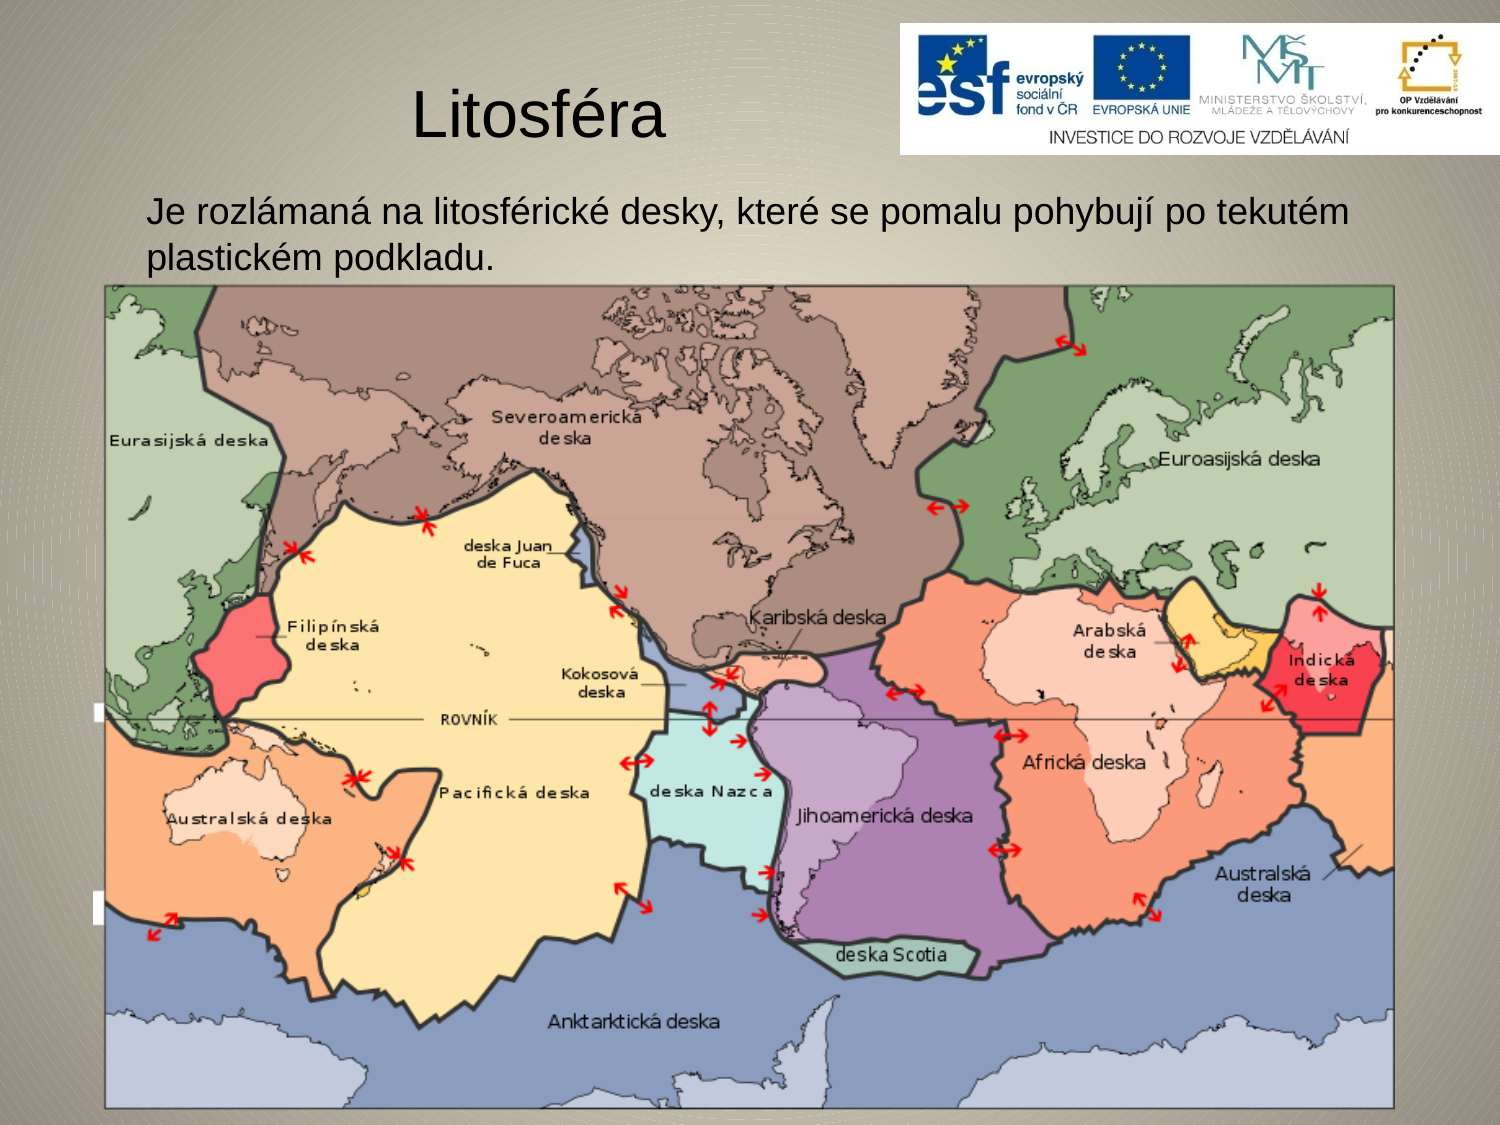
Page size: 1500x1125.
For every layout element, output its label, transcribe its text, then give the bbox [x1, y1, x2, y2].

title Litosféra [82, 46, 997, 175]
picture [93, 257, 1395, 1125]
list Je rozlámaná na litosférické desky, které se pomalu pohybují po tekutém plastickém podkladu. [75, 175, 1425, 1005]
picture [899, 23, 1500, 155]
